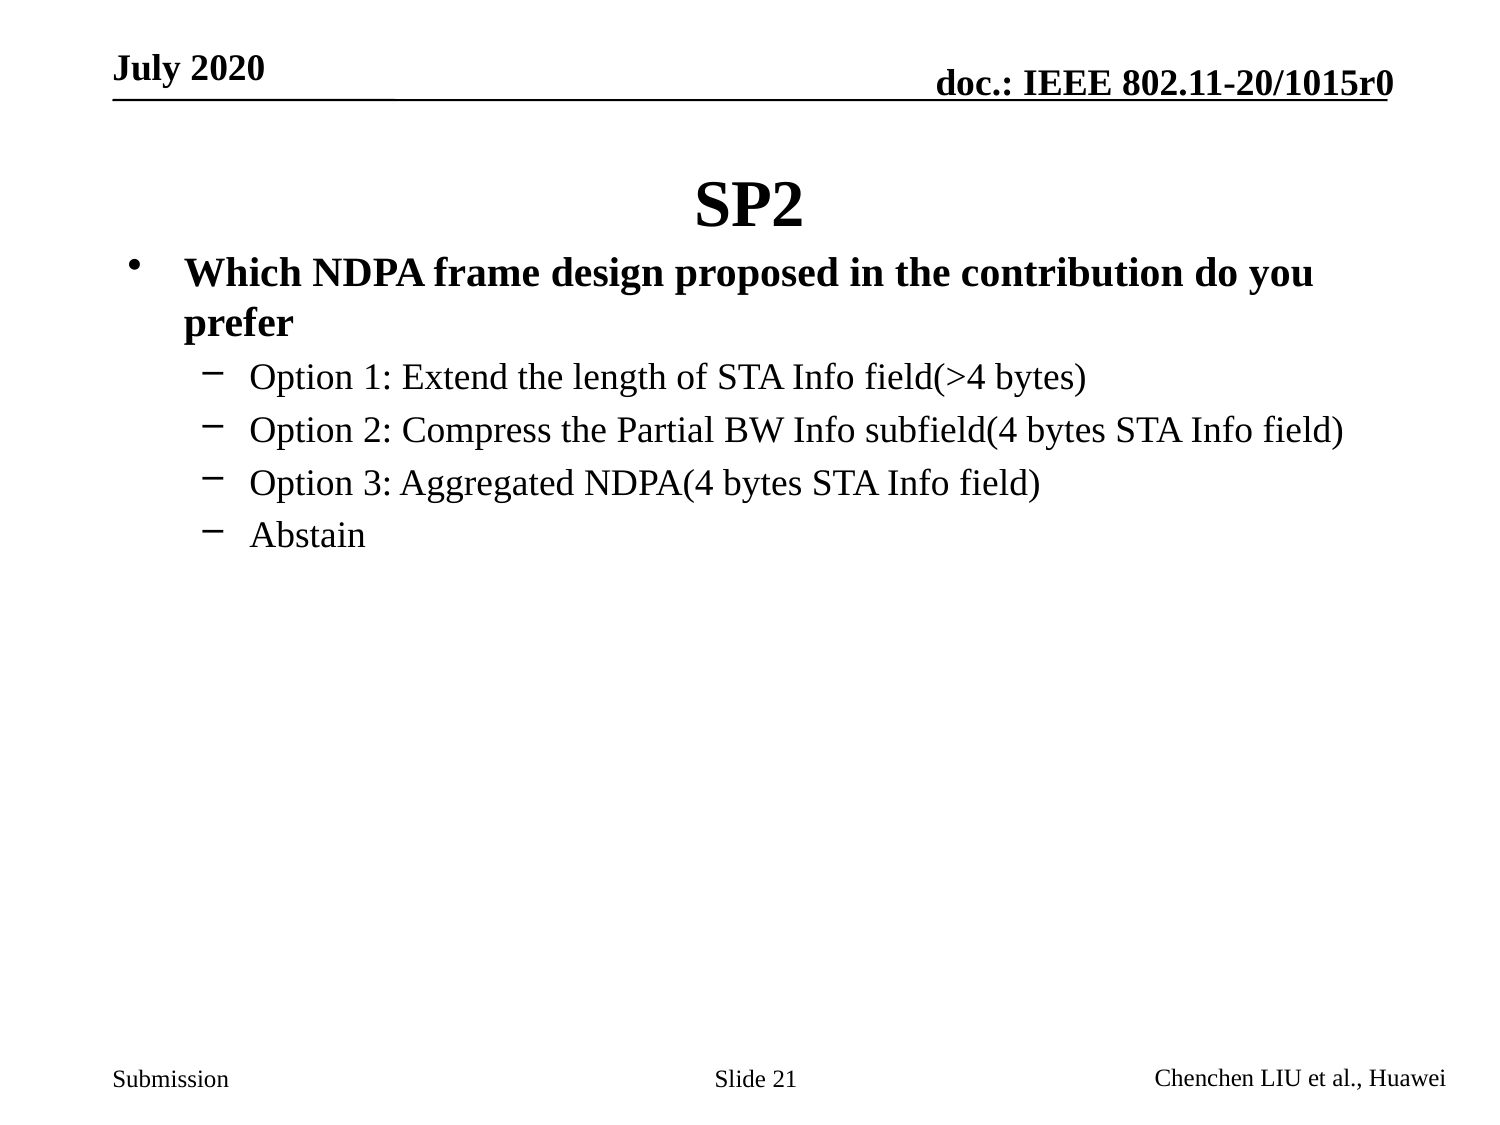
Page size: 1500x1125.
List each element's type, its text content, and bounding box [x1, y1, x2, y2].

slide_number Slide 21 [712, 1061, 800, 1123]
text_box Which NDPA frame design proposed in the contribution do you prefer Option 1: Extend the length of STA Info field(>4 bytes) Option 2: Compress the Partial BW Info subfield(4 bytes STA Info field) Option 3: Aggregated NDPA(4 bytes STA Info field) Abstain [112, 237, 1388, 1000]
title SP2 [112, 112, 1388, 237]
